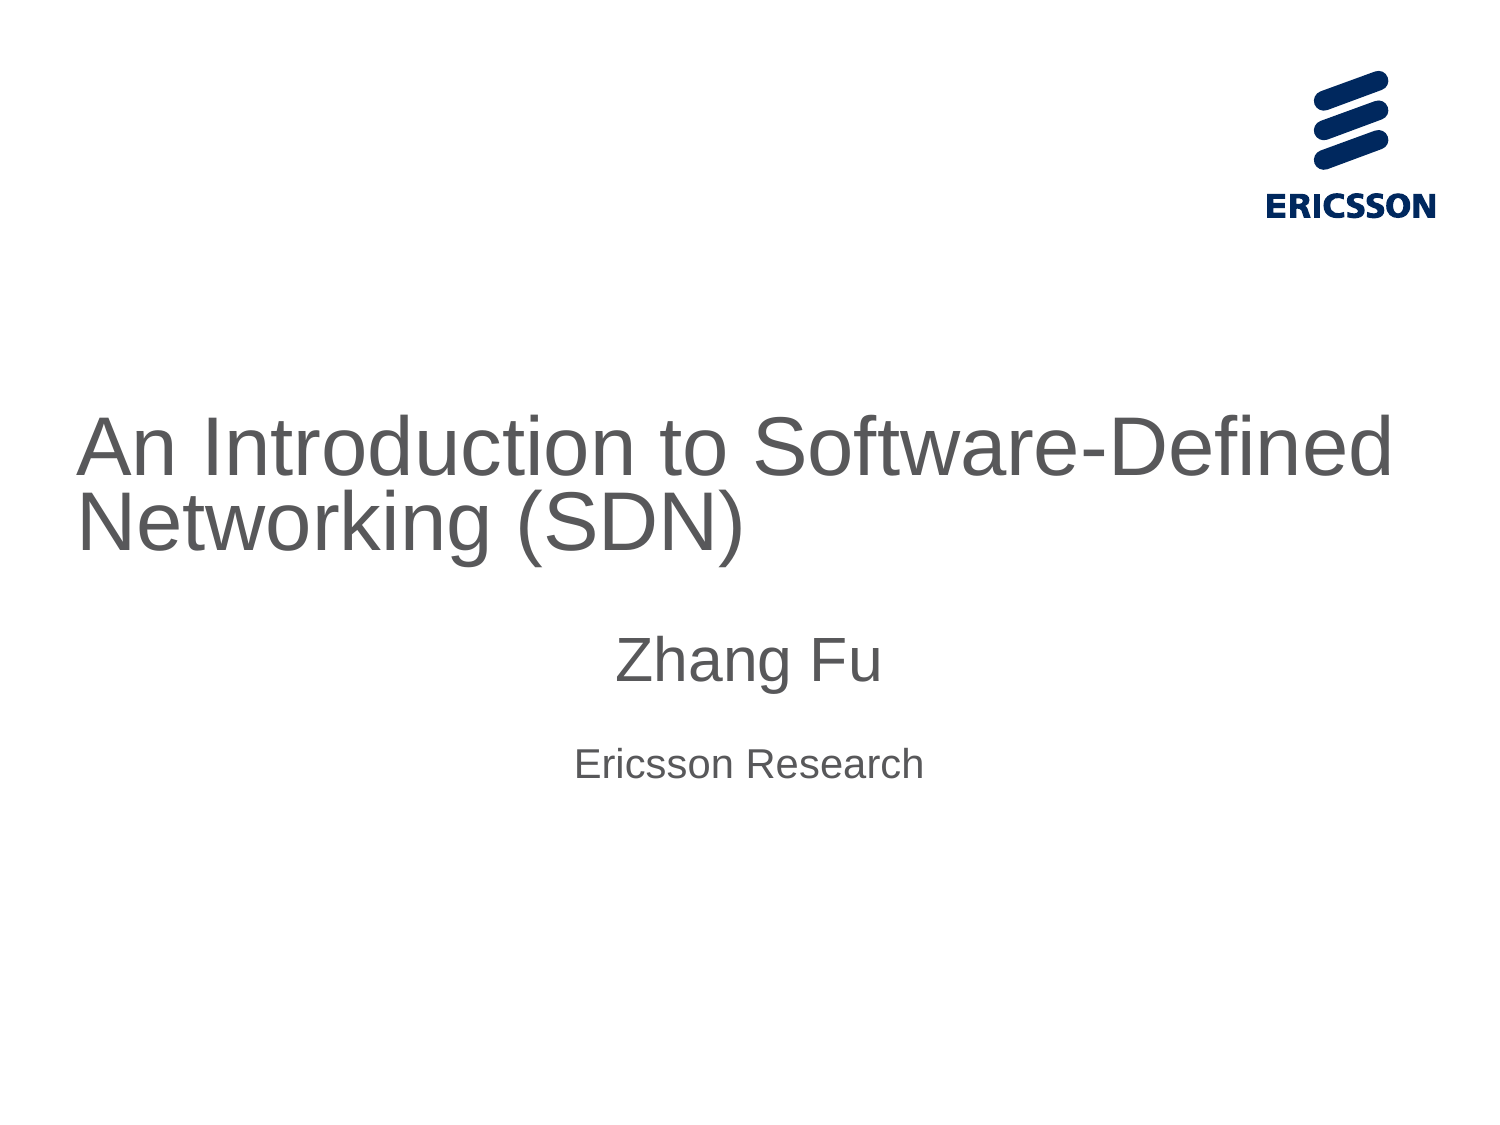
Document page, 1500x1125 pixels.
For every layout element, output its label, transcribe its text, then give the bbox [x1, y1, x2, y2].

subtitle Zhang Fu Ericsson Research [63, 725, 1435, 824]
title An Introduction to Software-Defined Networking (SDN) [64, 257, 1435, 724]
